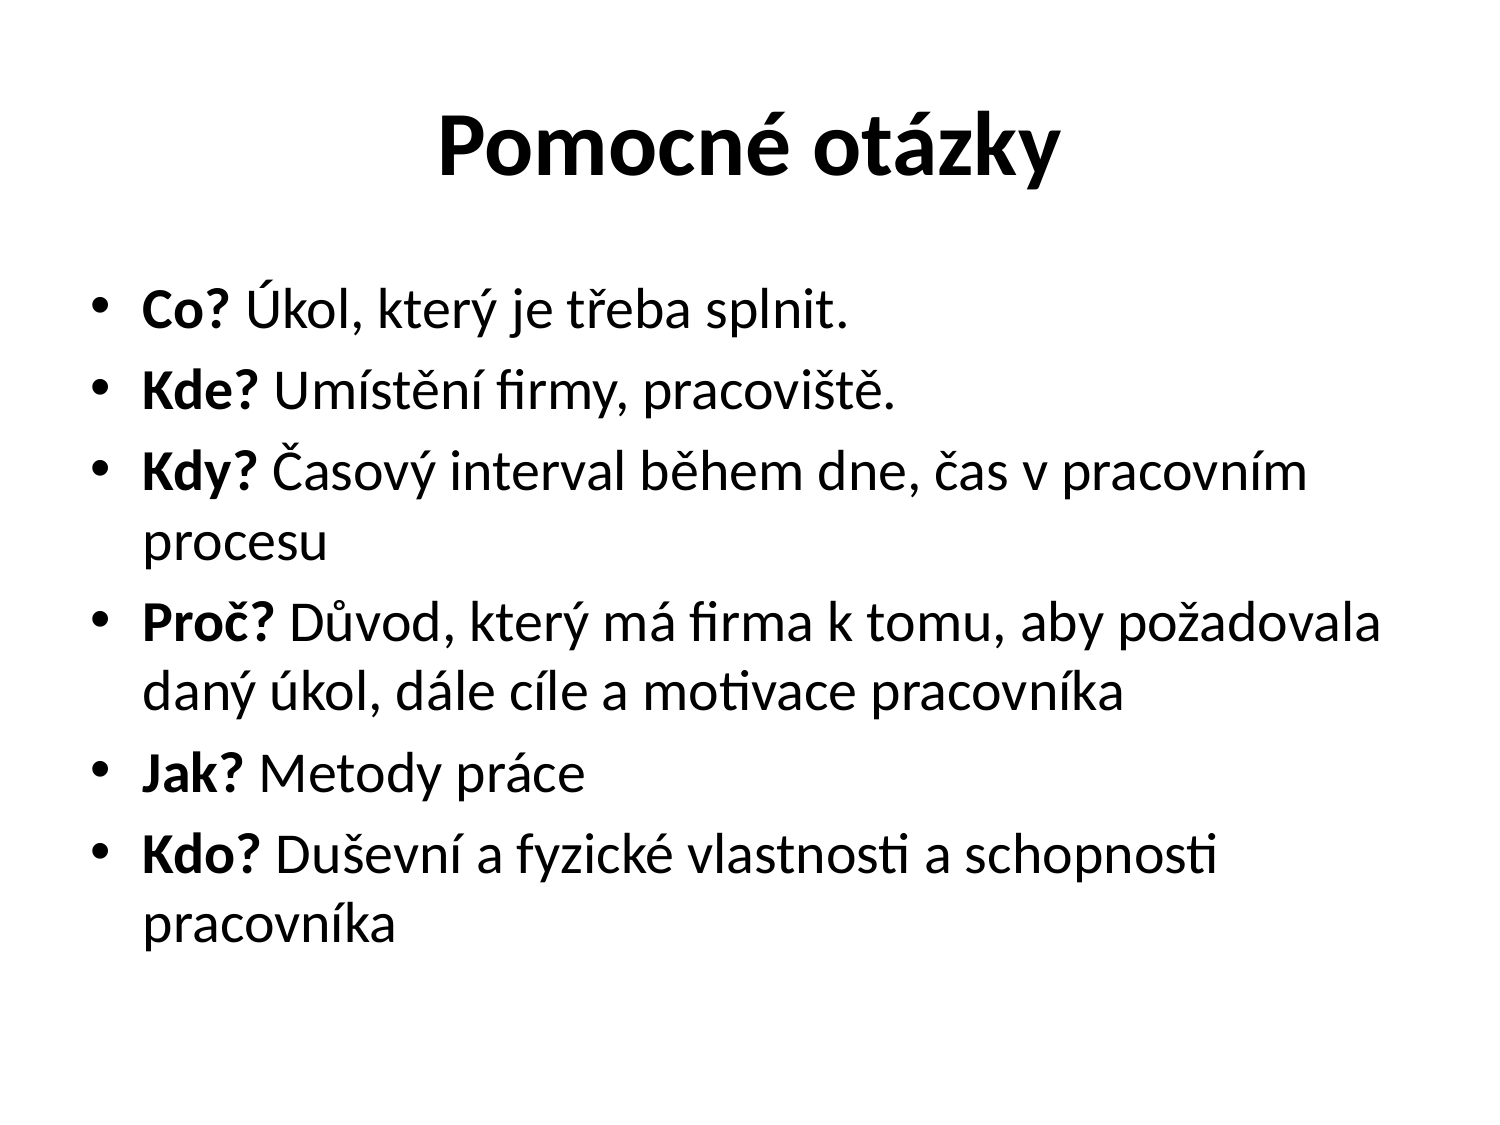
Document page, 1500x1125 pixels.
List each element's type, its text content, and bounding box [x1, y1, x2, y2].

list Co? Úkol, který je třeba splnit. Kde? Umístění firmy, pracoviště. Kdy? Časový interval během dne, čas v pracovním procesu Proč? Důvod, který má firma k tomu, aby požadovala daný úkol, dále cíle a motivace pracovníka Jak? Metody práce Kdo? Duševní a fyzické vlastnosti a schopnosti pracovníka [75, 262, 1425, 1005]
title Pomocné otázky [75, 45, 1425, 233]
